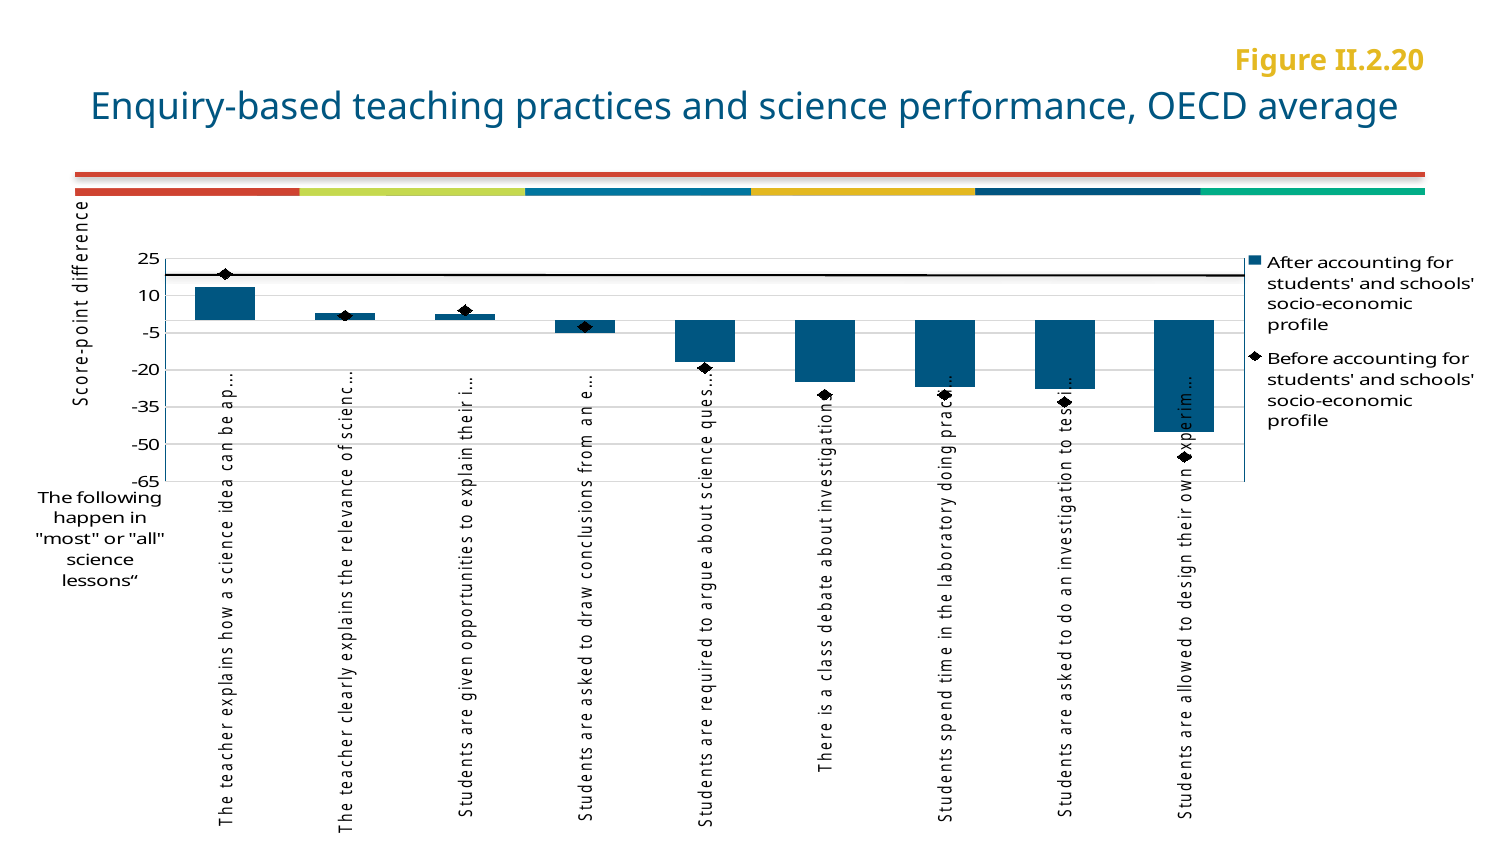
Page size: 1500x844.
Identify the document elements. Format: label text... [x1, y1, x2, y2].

title Enquiry-based teaching practices and science performance, OECD average [75, 33, 1425, 175]
chart [13, 203, 1500, 834]
text_box Figure II.2.20 [1192, 33, 1440, 84]
